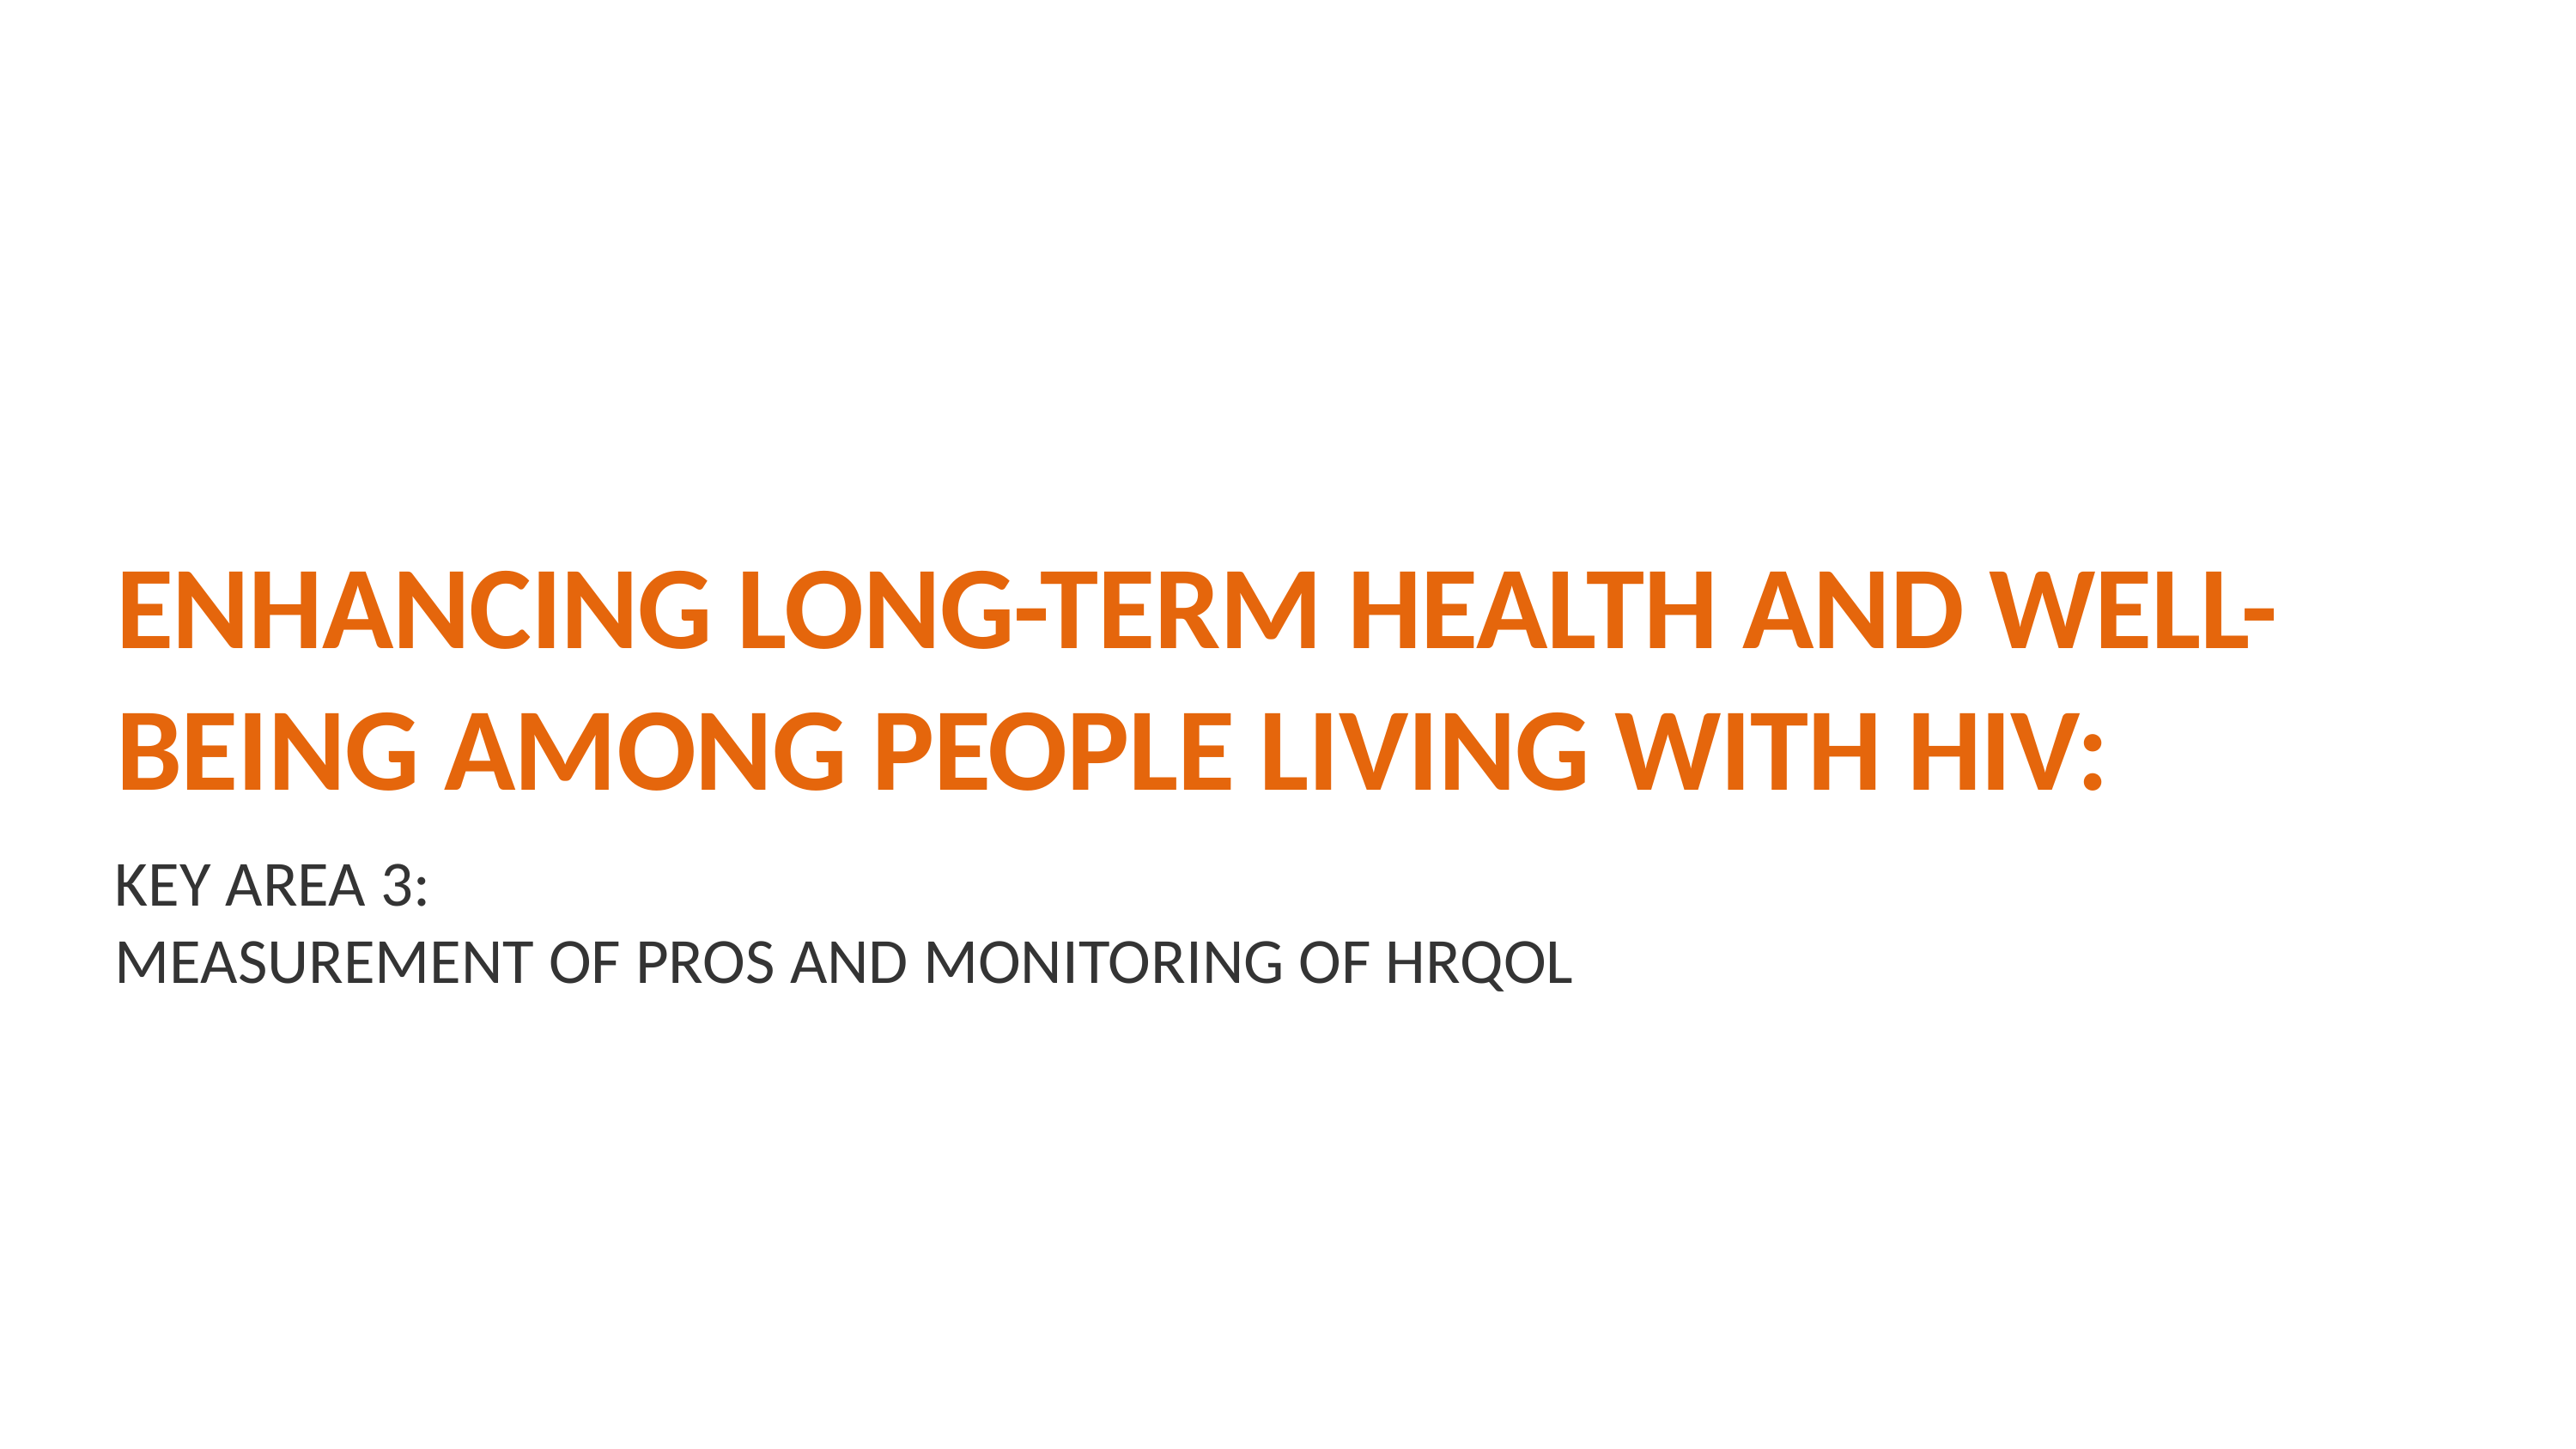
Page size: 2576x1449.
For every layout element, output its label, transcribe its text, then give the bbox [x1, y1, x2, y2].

text_box Key area 3: measurement of pros and monitoring of hrqol [114, 841, 2235, 1055]
text_box ENHANCING LONG-TERM HEALTH AND WELL-BEING AMONG PEOPLE LIVING WITH HIV: [116, 328, 2501, 814]
